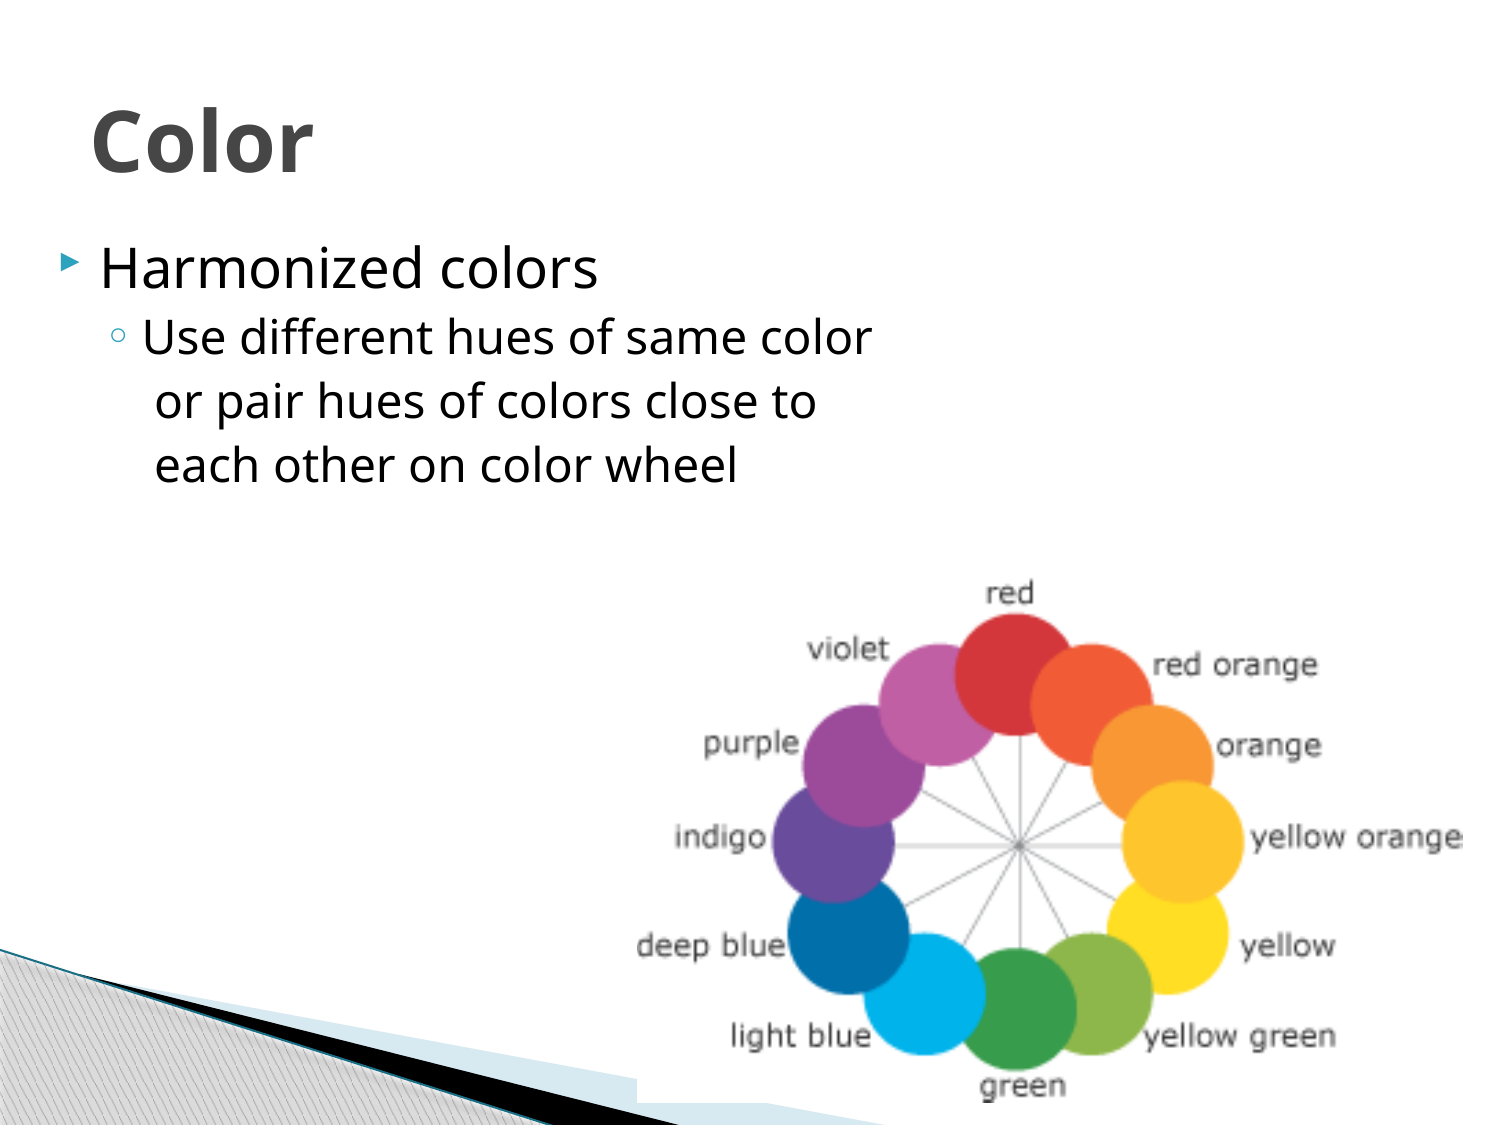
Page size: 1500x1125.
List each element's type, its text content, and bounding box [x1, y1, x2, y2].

picture [637, 574, 1463, 1104]
title Color [75, 45, 1425, 233]
list Harmonized colors Use different hues of same color or pair hues of colors close to each other on color wheel [24, 224, 1388, 1088]
